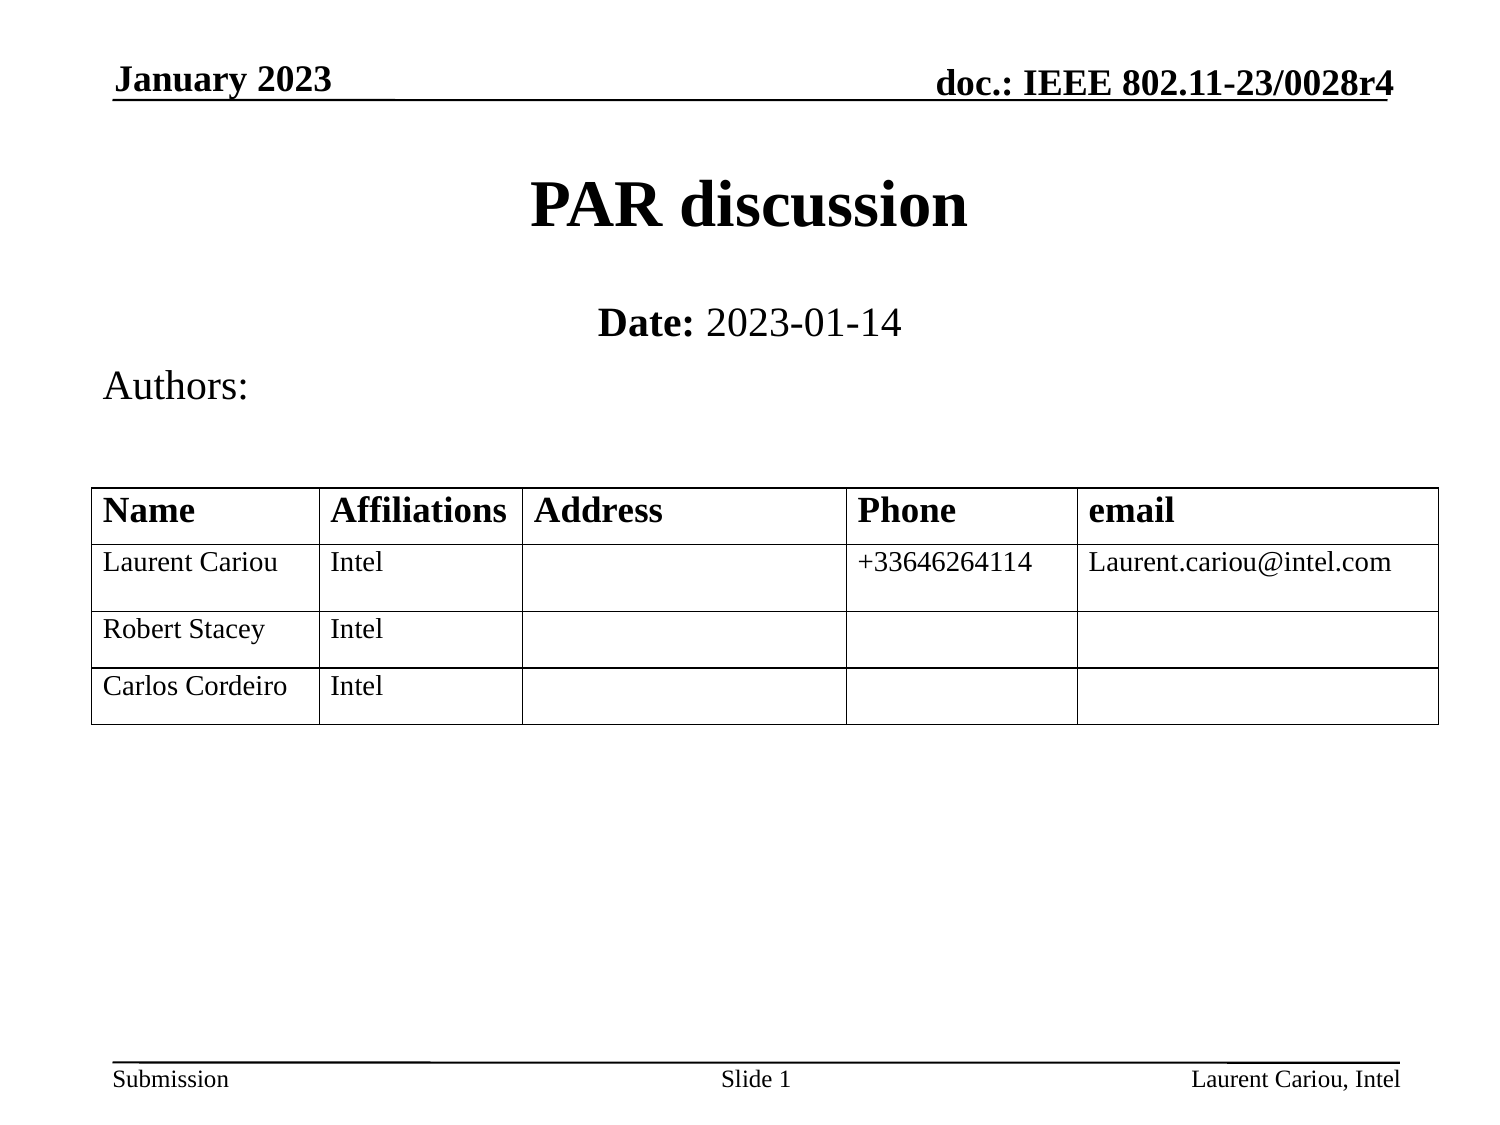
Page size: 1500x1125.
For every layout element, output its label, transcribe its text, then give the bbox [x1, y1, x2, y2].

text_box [76, 487, 1463, 896]
slide_number Slide 1 [712, 1061, 800, 1123]
title PAR discussion [112, 112, 1388, 287]
footer Laurent Cariou, Intel [902, 1061, 1402, 1093]
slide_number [114, 54, 493, 100]
list Date: 2023-01-14 [112, 287, 1388, 353]
text_box Authors: [87, 349, 325, 413]
